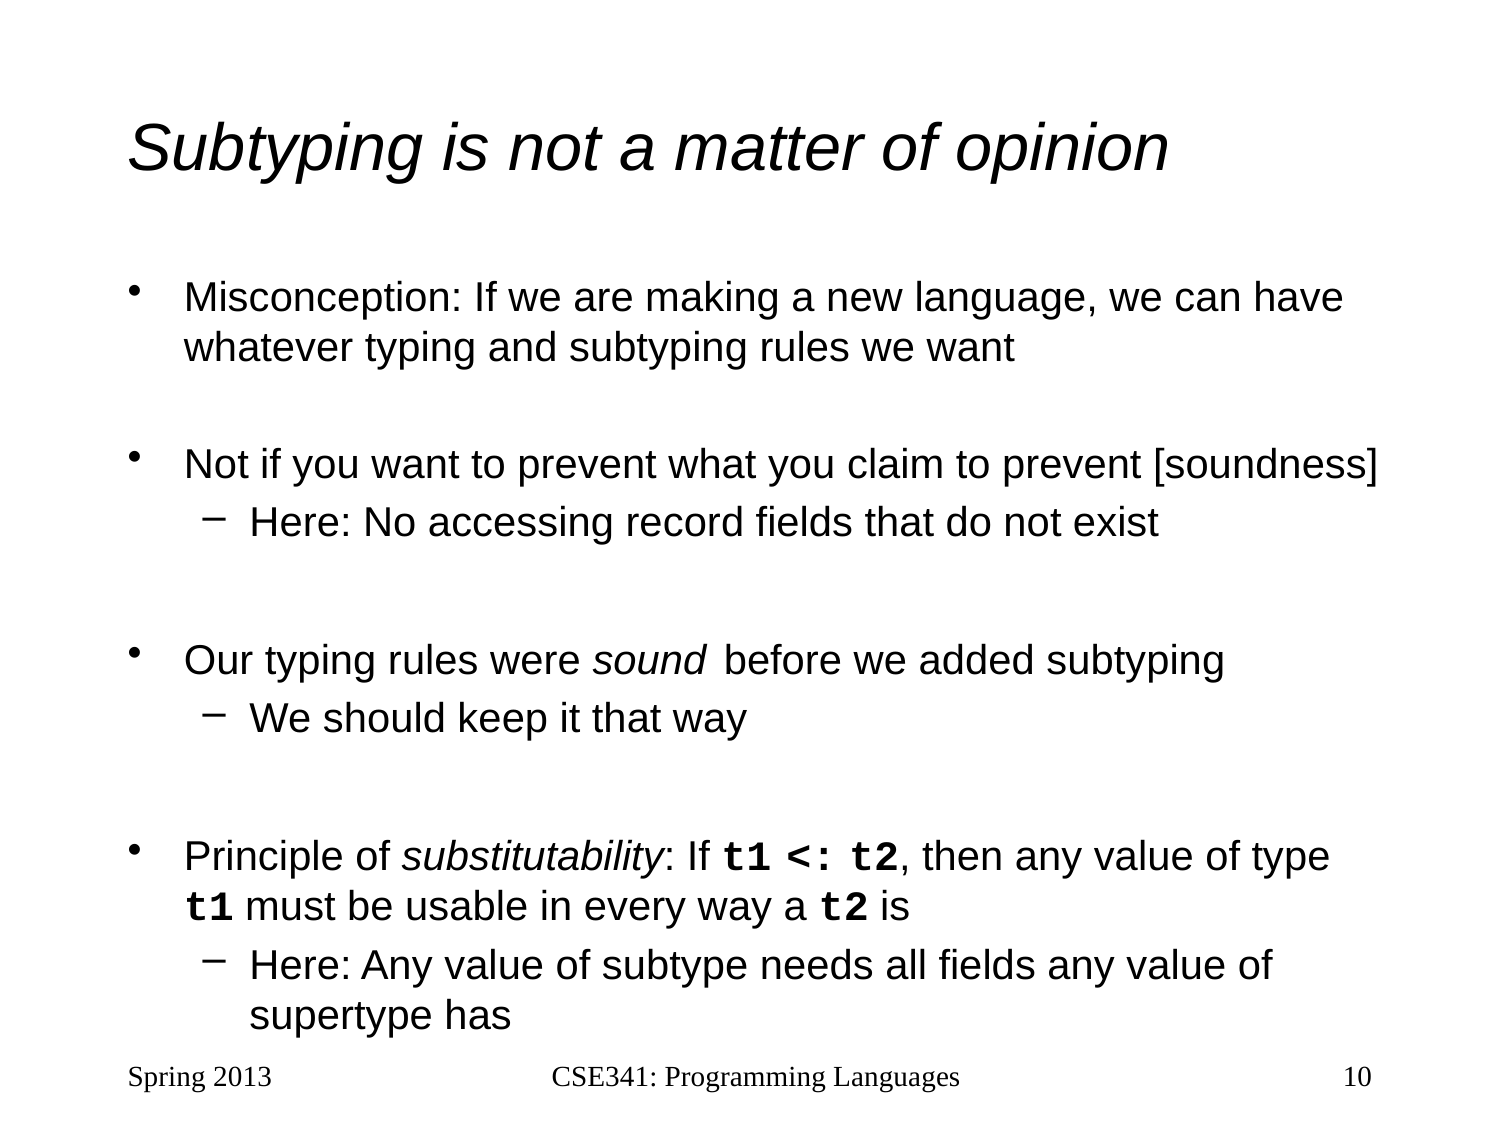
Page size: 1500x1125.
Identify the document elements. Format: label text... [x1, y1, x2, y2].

footer CSE341: Programming Languages [474, 1049, 1038, 1125]
slide_number Spring 2013 [112, 1049, 426, 1125]
list Misconception: If we are making a new language, we can have whatever typing and subtyping rules we want Not if you want to prevent what you claim to prevent [soundness] Here: No accessing record fields that do not exist Our typing rules were sound before we added subtyping We should keep it that way Principle of substitutability: If t1 <: t2, then any value of type t1 must be usable in every way a t2 is Here: Any value of subtype needs all fields any value of supertype has [112, 262, 1401, 1001]
title Subtyping is not a matter of opinion [112, 49, 1388, 238]
slide_number 10 [1074, 1049, 1388, 1125]
